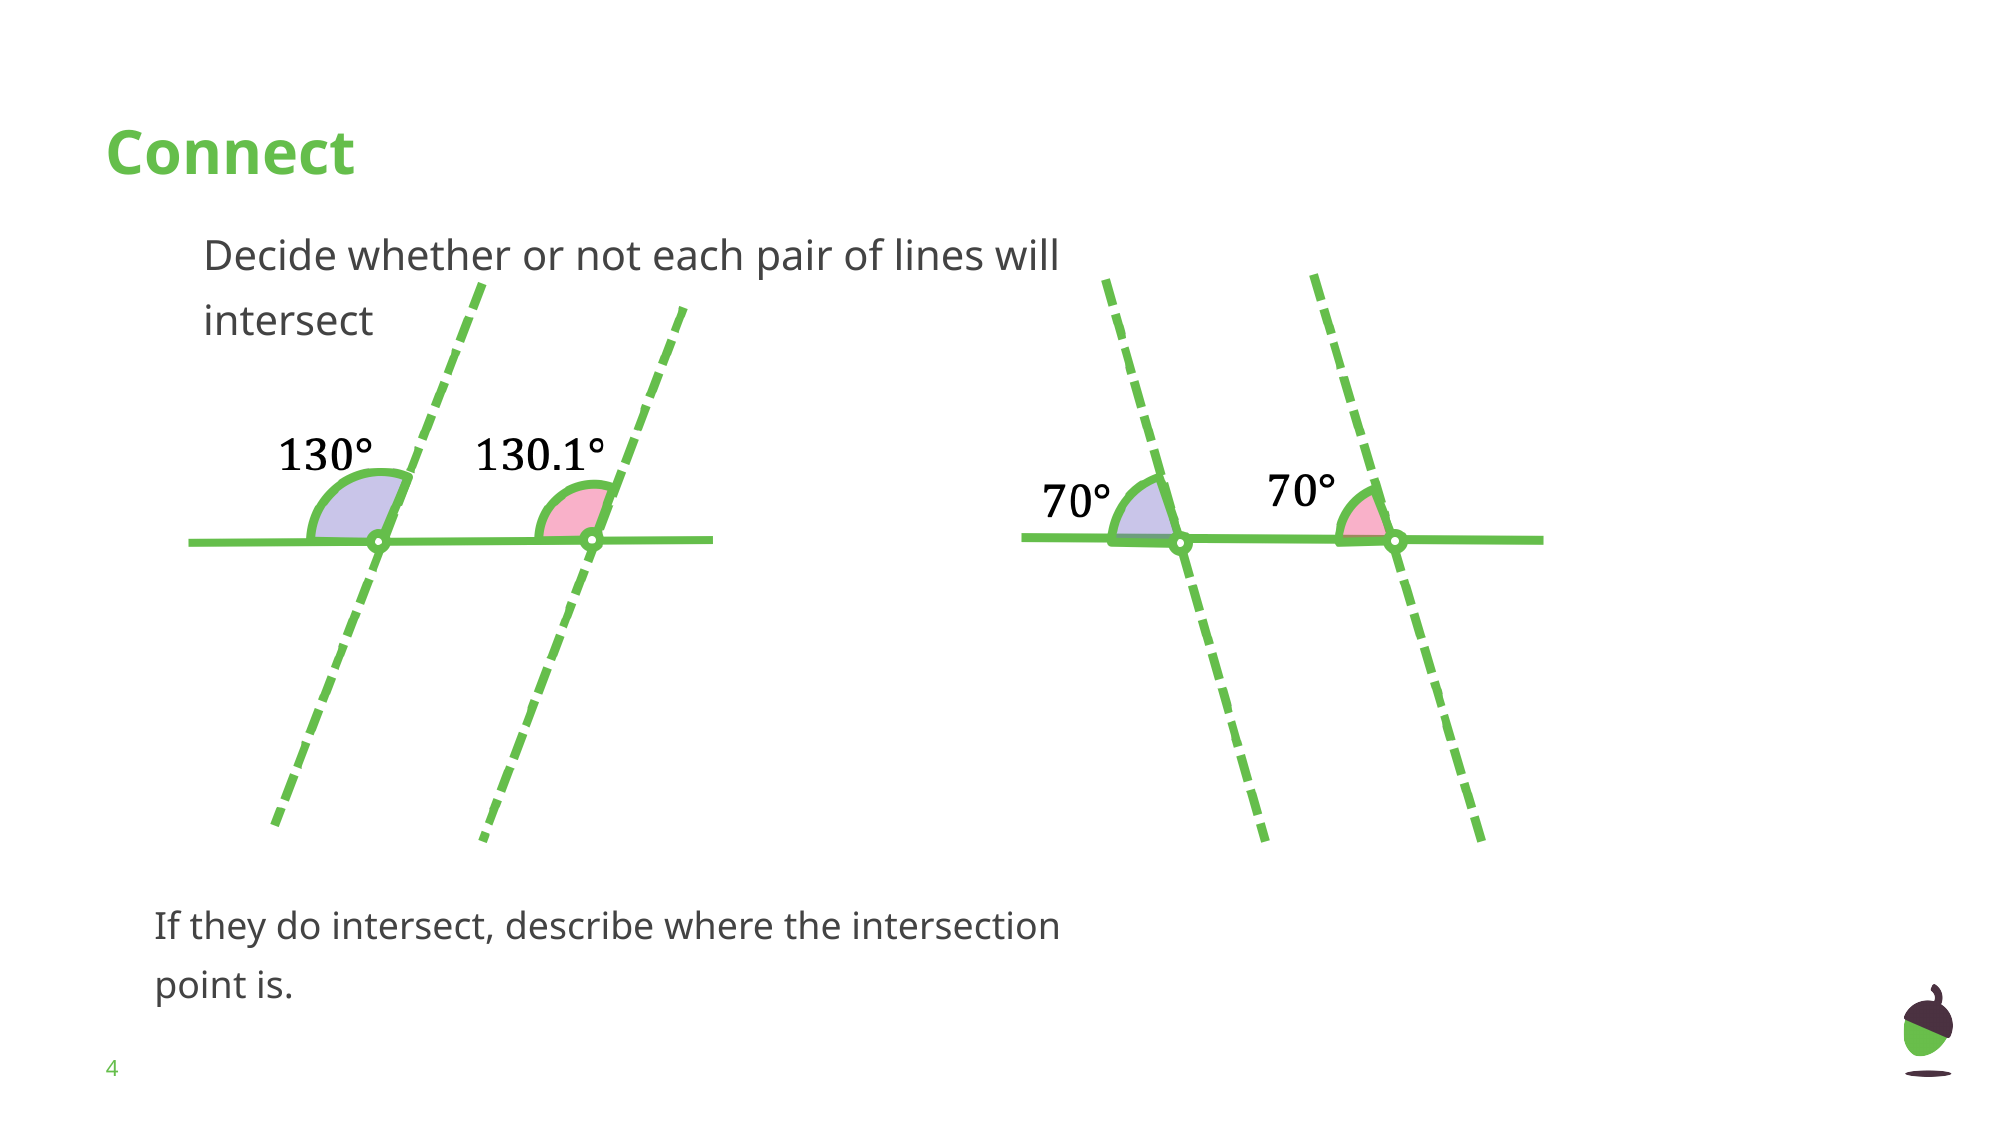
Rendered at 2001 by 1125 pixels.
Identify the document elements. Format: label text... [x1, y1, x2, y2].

picture [1020, 271, 1549, 846]
picture [187, 279, 717, 845]
text_box Decide whether or not each pair of lines will intersect [188, 206, 1144, 282]
text_box If they do intersect, describe where the intersection point is. [139, 881, 1110, 951]
picture [1903, 984, 1953, 1077]
